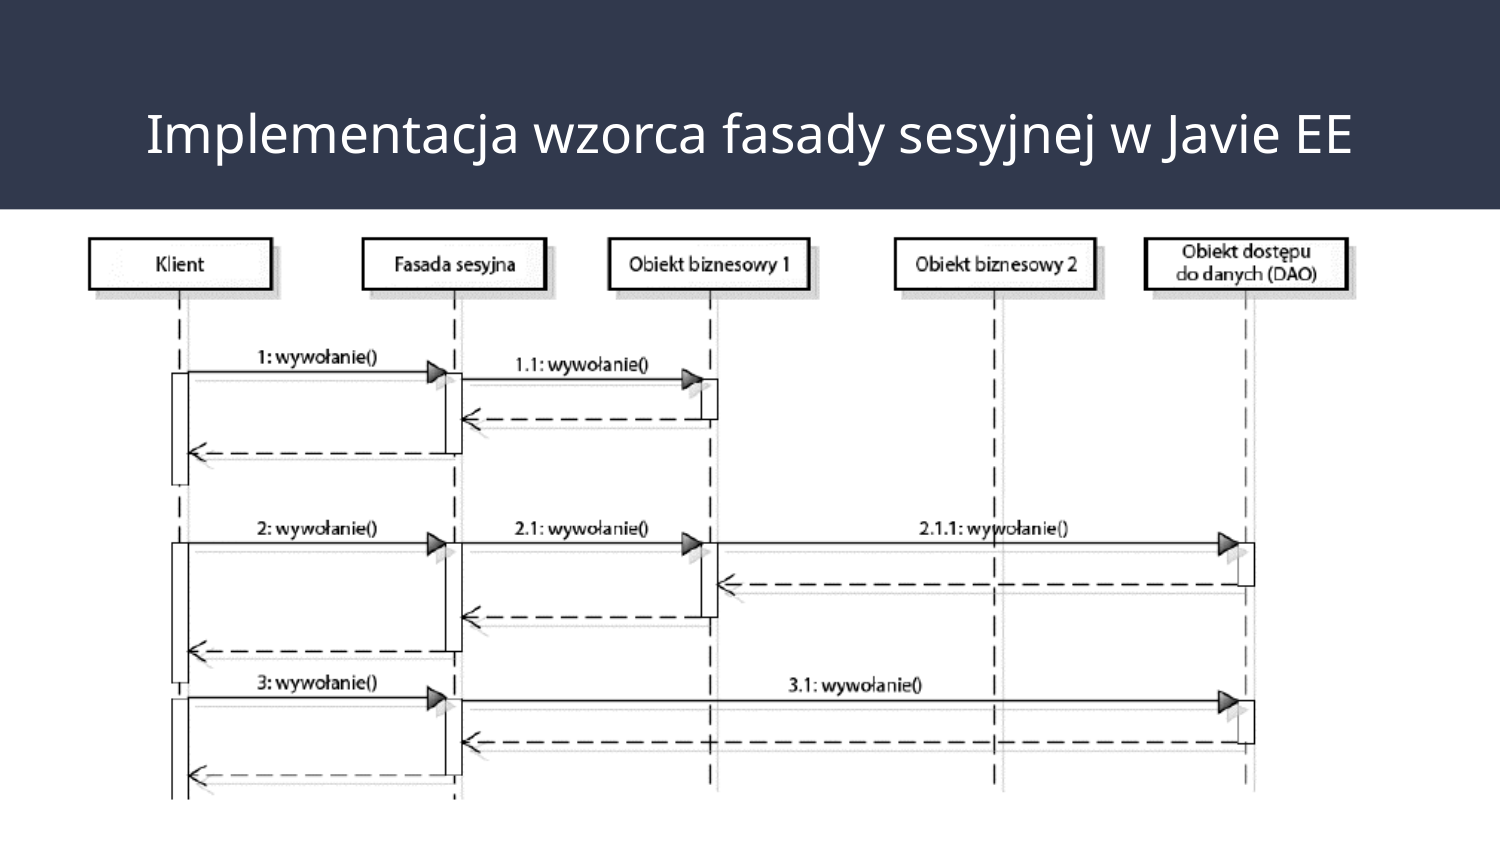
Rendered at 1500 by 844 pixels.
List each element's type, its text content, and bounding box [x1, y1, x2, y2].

picture [65, 227, 1422, 838]
title Implementacja wzorca fasady sesyjnej w Javie EE [51, 82, 1449, 185]
